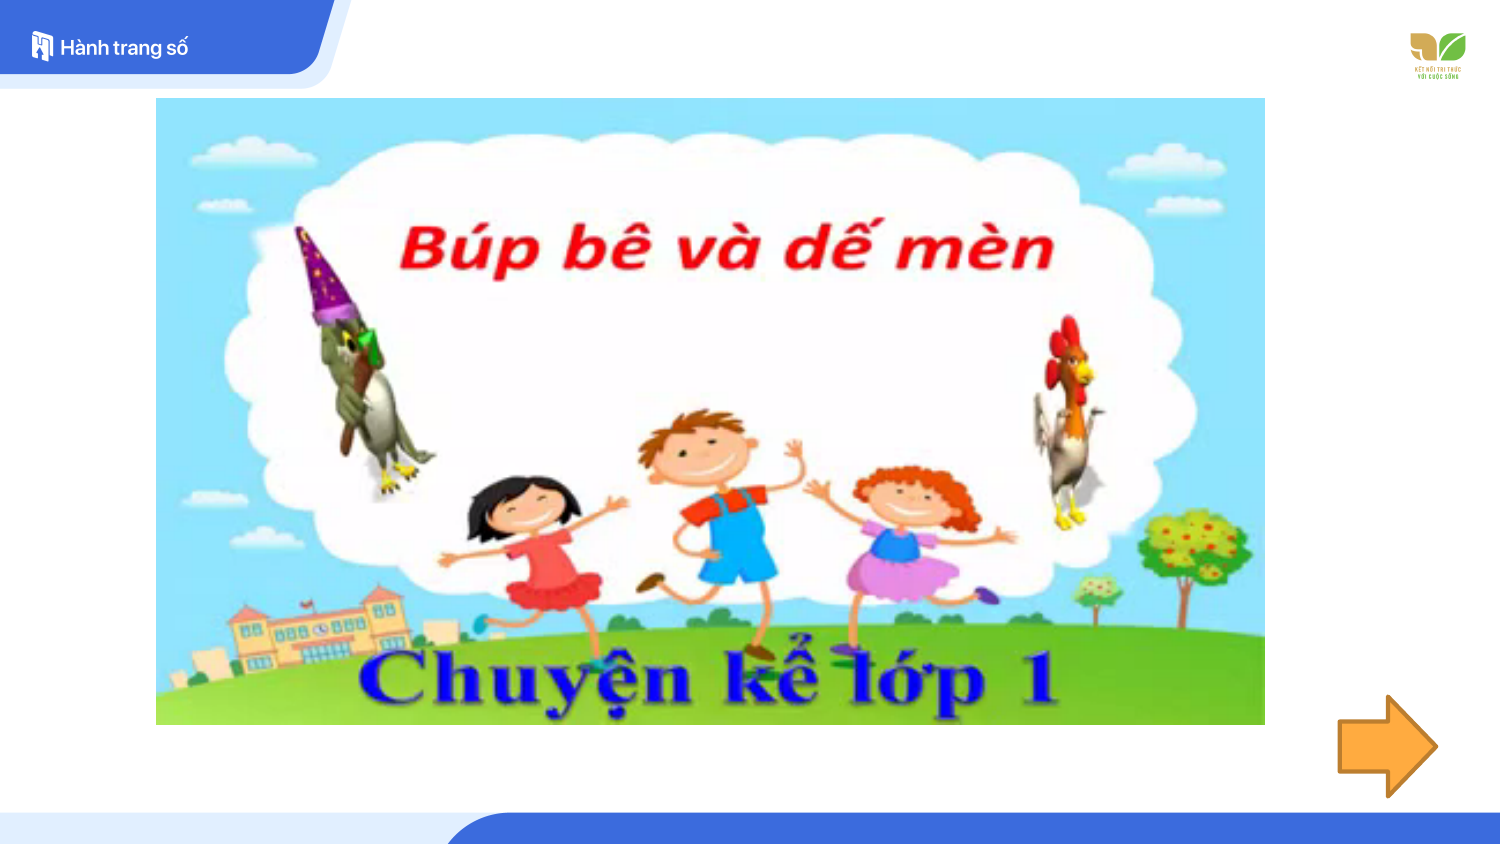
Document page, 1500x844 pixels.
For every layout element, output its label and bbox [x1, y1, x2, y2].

text_box [155, 96, 1266, 727]
picture [0, 0, 1500, 844]
text_box [1337, 694, 1439, 799]
